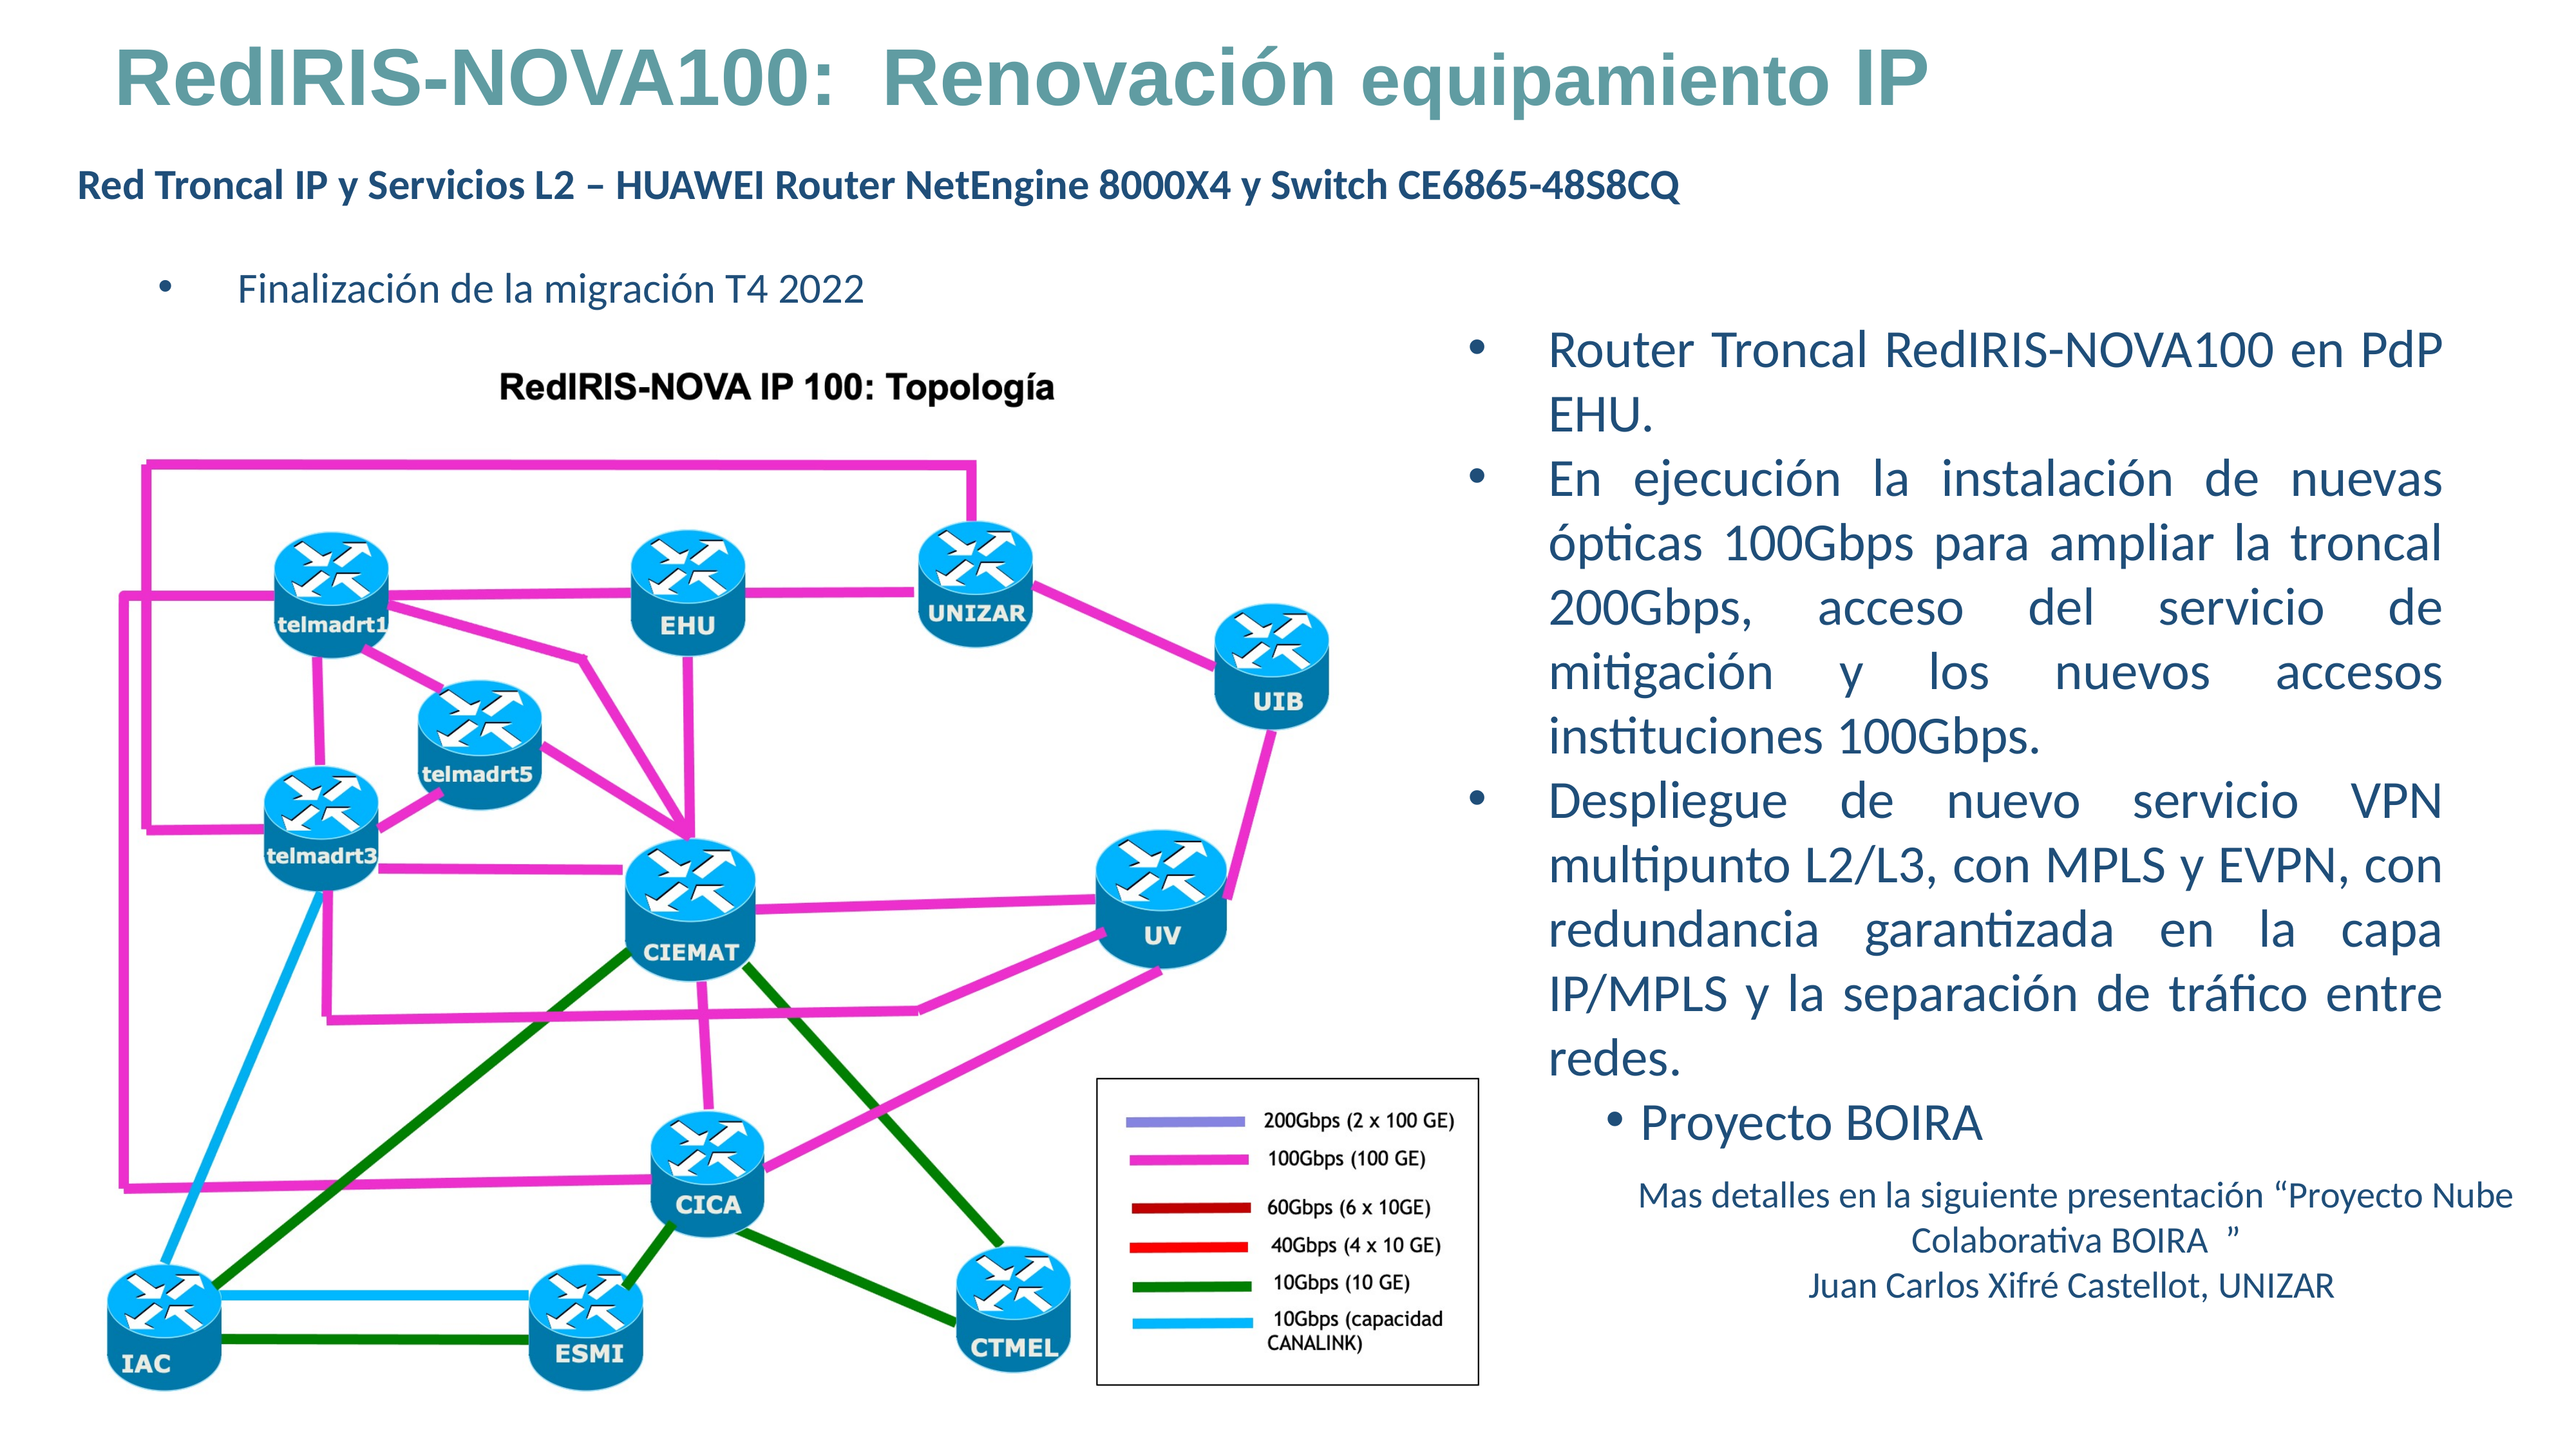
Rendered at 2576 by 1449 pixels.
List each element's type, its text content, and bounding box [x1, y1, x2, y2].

text_box Red Troncal IP y Servicios L2 – HUAWEI Router NetEngine 8000X4 y Switch CE6865-48S8CQ Finalización de la migración T4 2022 [68, 151, 2061, 319]
text_box Mas detalles en la siguiente presentación “Proyecto Nube Colaborativa BOIRA ” Juan Carlos Xifré Castellot, UNIZAR [1624, 1165, 2529, 1401]
picture [68, 319, 1512, 1403]
title RedIRIS-NOVA100: Renovación equipamiento IP [104, 0, 2327, 213]
text_box Router Troncal RedIRIS-NOVA100 en PdP EHU. En ejecución la instalación de nuevas ópticas 100Gbps para ampliar la troncal 200Gbps, acceso del servicio de mitigación y los nuevos accesos instituciones 100Gbps. Despliegue de nuevo servicio VPN multipunto L2/L3, con MPLS y EVPN, con redundancia garantizada en la capa IP/MPLS y la separación de tráfico entre redes. Proyecto BOIRA [1378, 245, 2454, 432]
